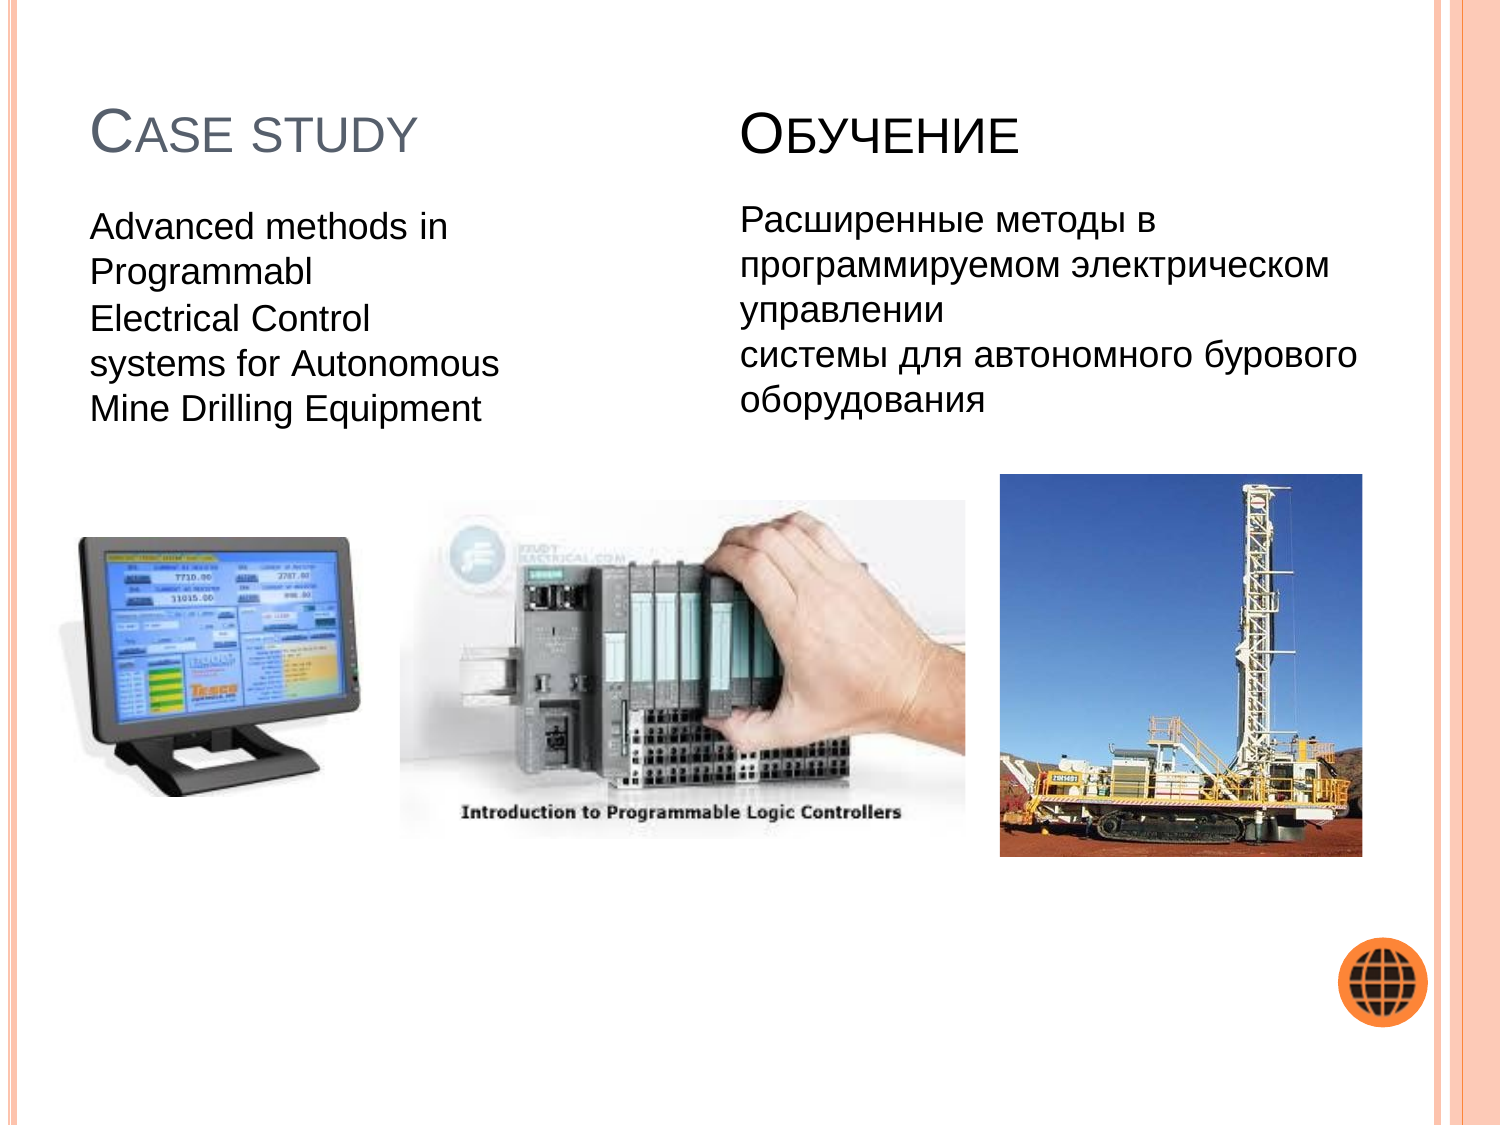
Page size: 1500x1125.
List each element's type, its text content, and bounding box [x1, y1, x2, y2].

text_box ОБУЧЕНИЕ [724, 87, 1325, 173]
text_box [49, 537, 364, 797]
title CASE STUDY [87, 87, 424, 199]
text_box [999, 474, 1363, 857]
text_box Расширенные методы в программируемом электрическом управлении системы для автономного бурового оборудования [724, 187, 1475, 428]
text_box [1345, 944, 1422, 1021]
text_box Advanced methods in Programmabl Electrical Control systems for Autonomous Mine Drilling Equipment [87, 199, 525, 430]
text_box [399, 500, 966, 839]
